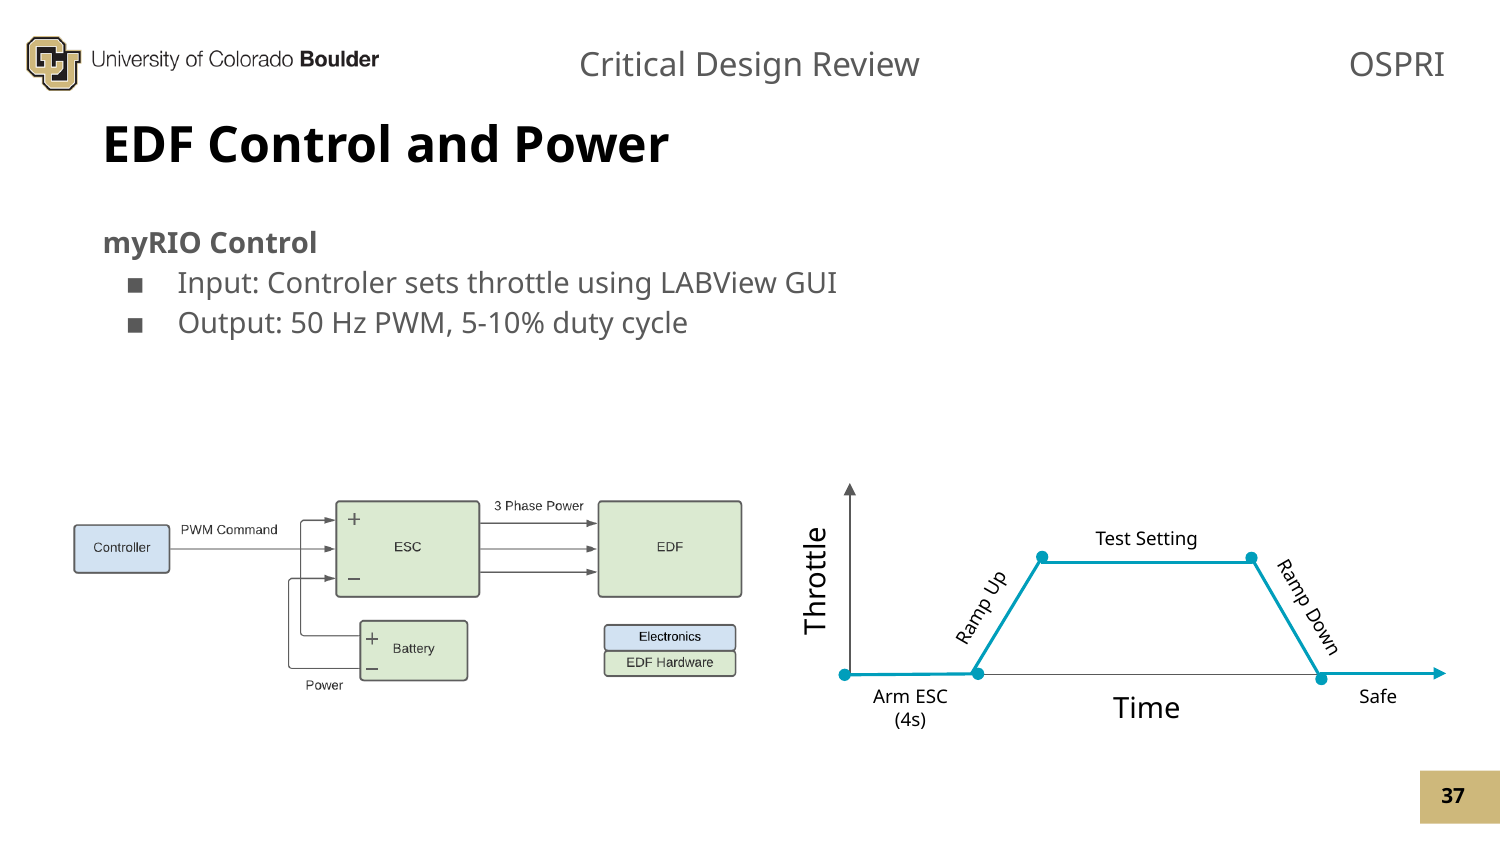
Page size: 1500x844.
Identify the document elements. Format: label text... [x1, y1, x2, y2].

list myRIO Control Input: Controler sets throttle using LABView GUI Output: 50 Hz PWM, 5-10% duty cycle [87, 204, 1344, 372]
title EDF Control and Power [87, 97, 1417, 192]
picture [26, 36, 379, 91]
picture [49, 465, 765, 728]
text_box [781, 482, 1447, 744]
slide_number 37 [1389, 764, 1480, 830]
